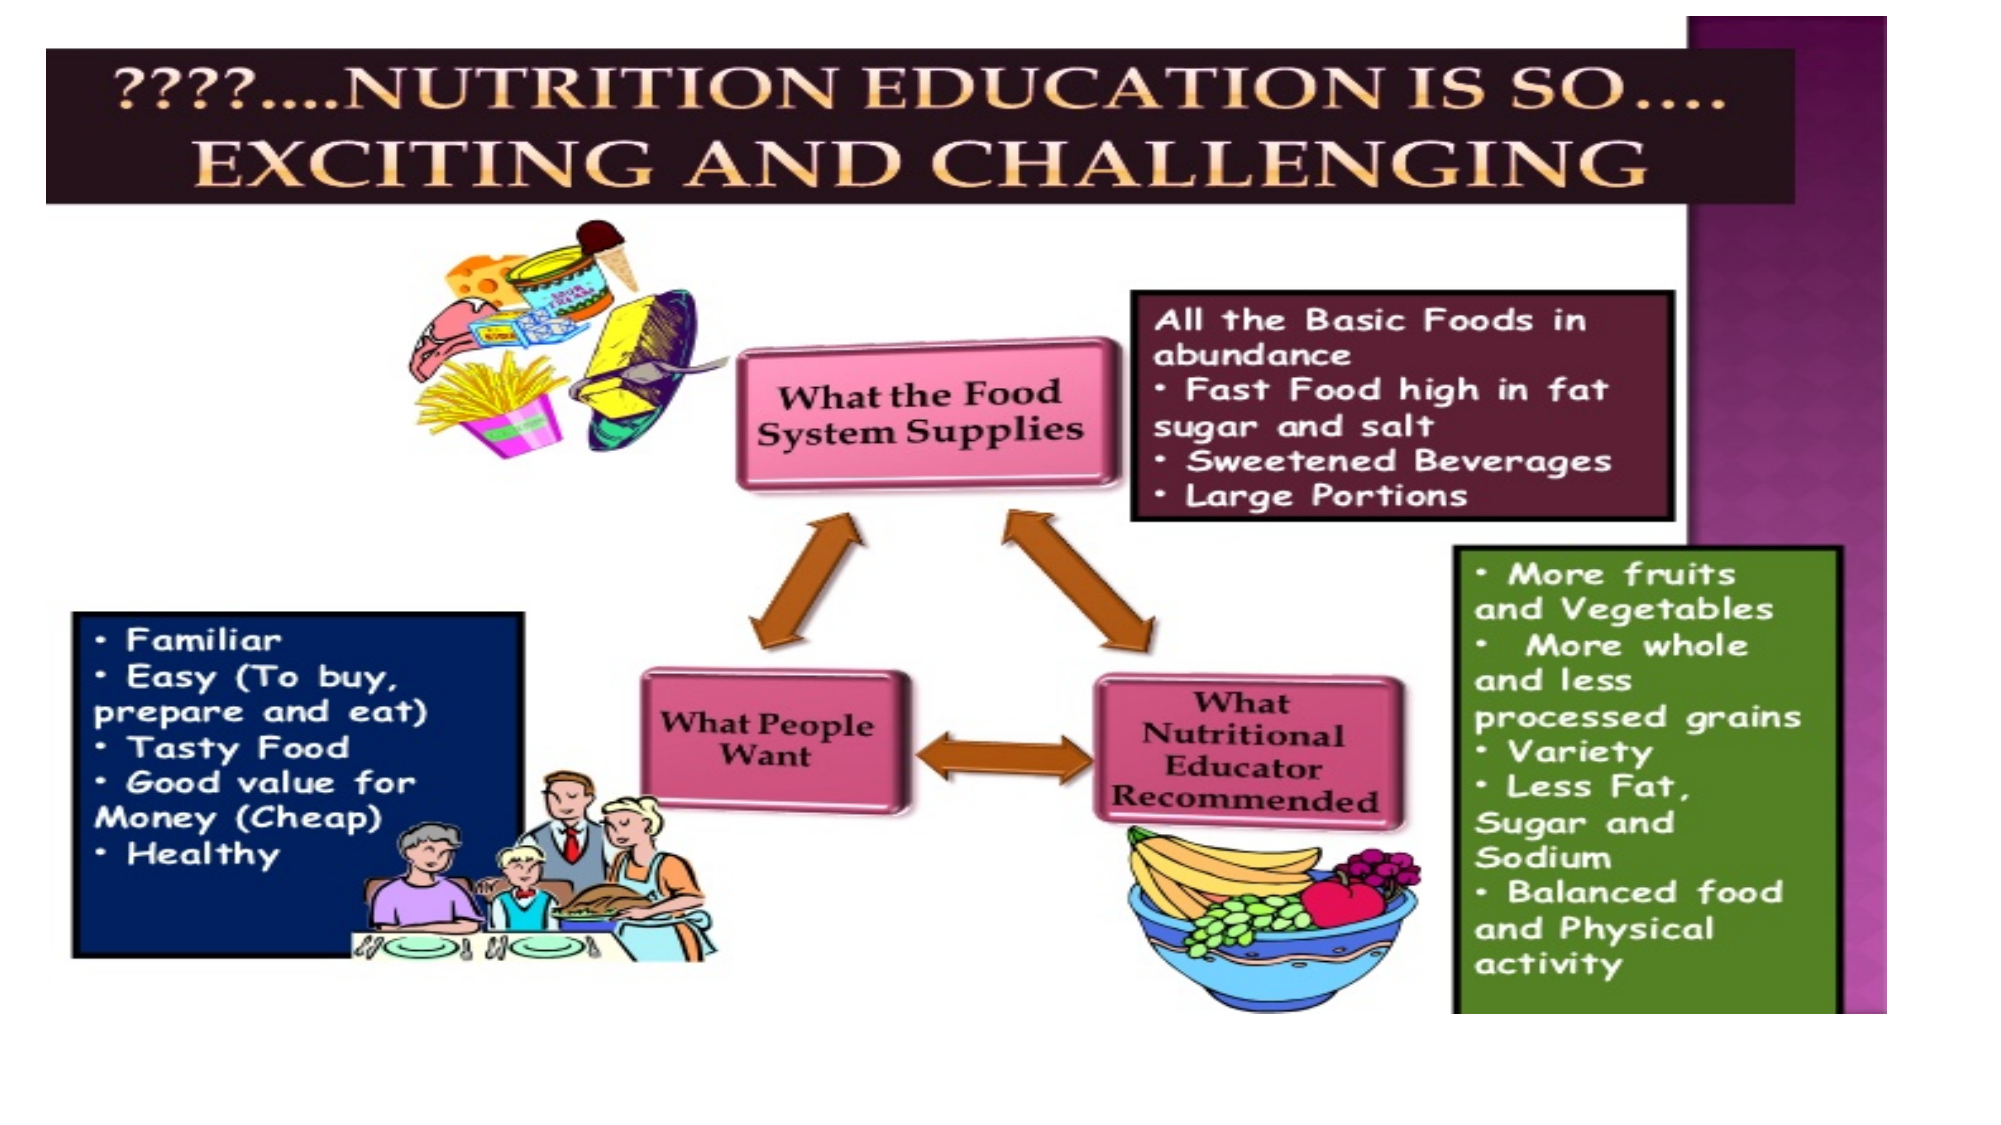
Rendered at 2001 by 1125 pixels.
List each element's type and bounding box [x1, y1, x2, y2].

list [46, 16, 1887, 1014]
